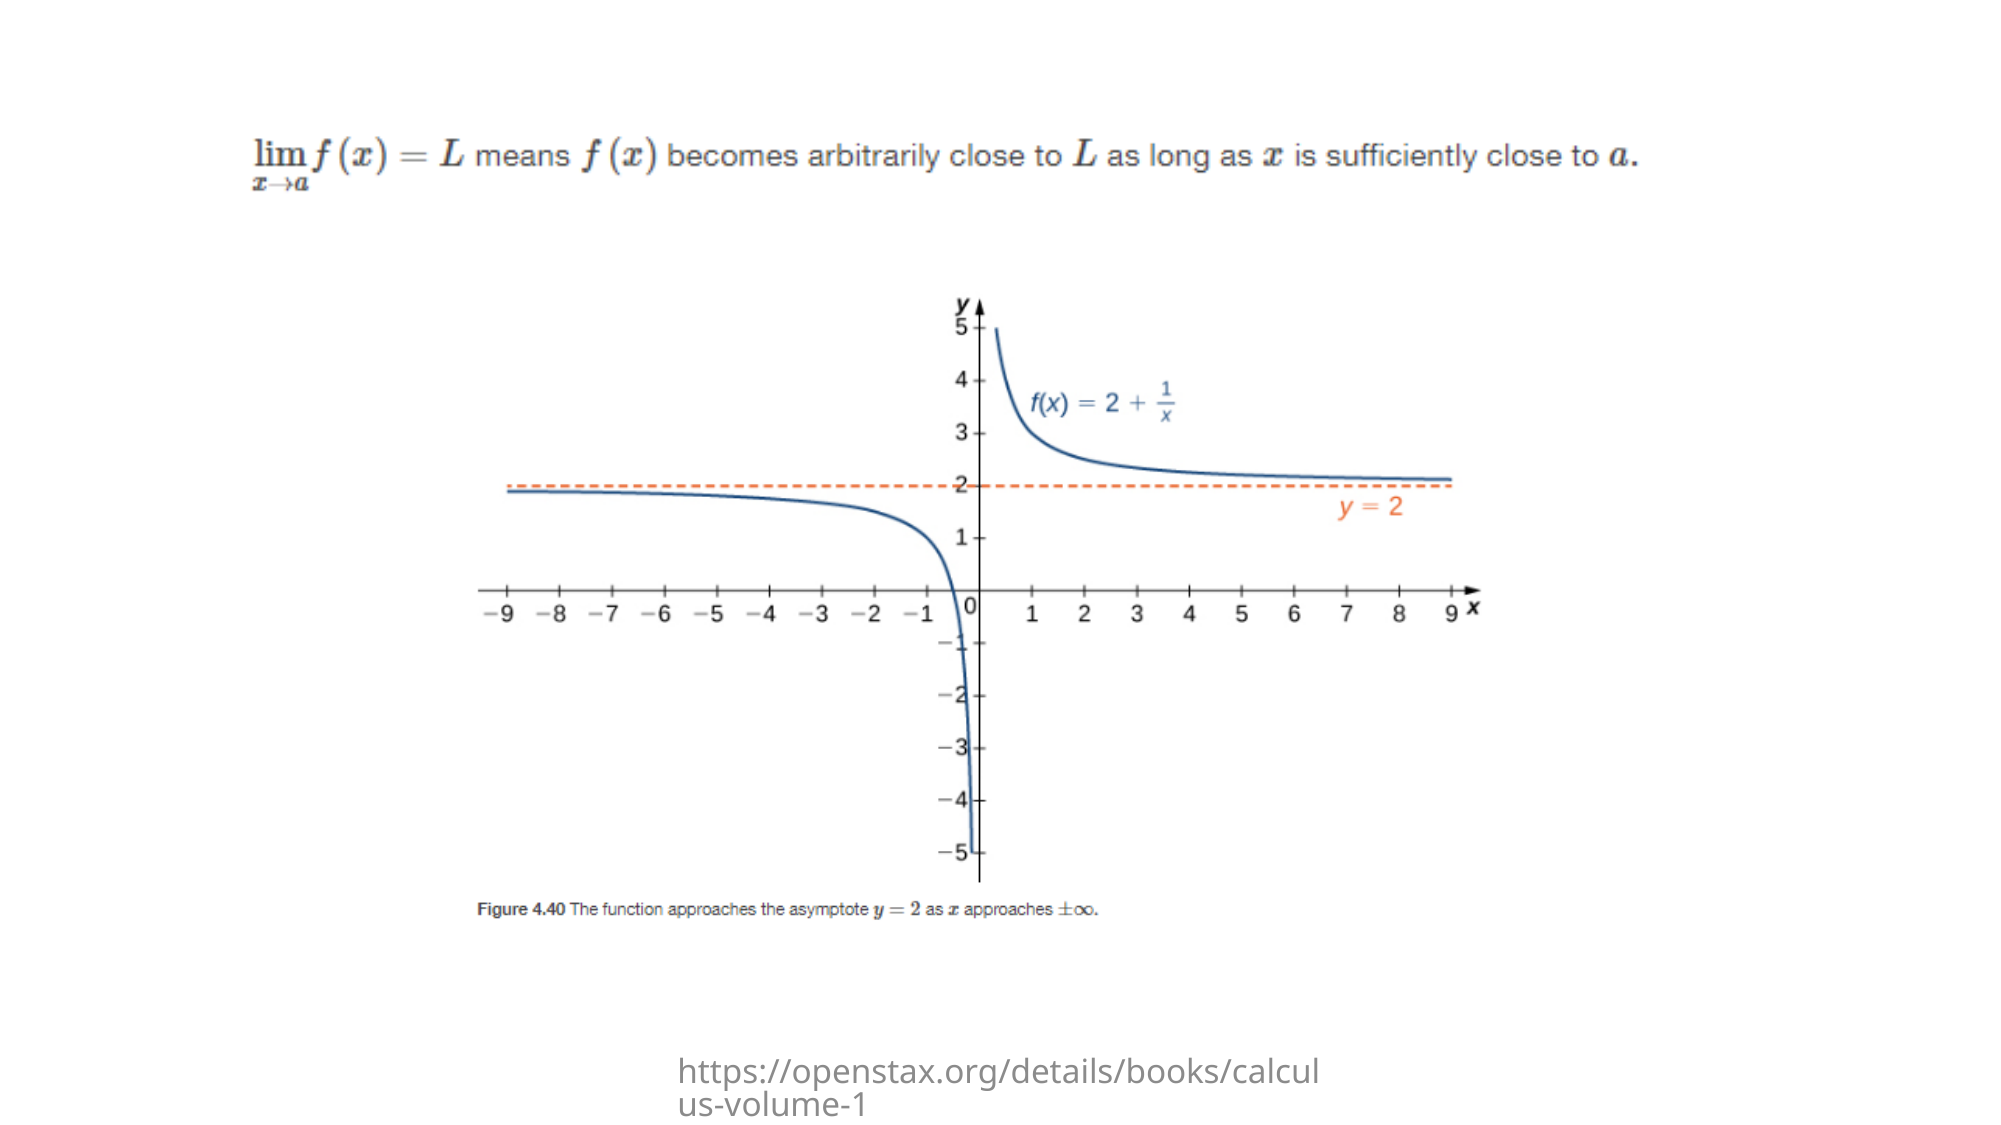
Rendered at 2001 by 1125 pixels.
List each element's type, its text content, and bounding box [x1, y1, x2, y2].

picture [413, 259, 1587, 934]
footer https://openstax.org/details/books/calculus-volume-1 [662, 1042, 1338, 1103]
picture [247, 117, 1644, 198]
